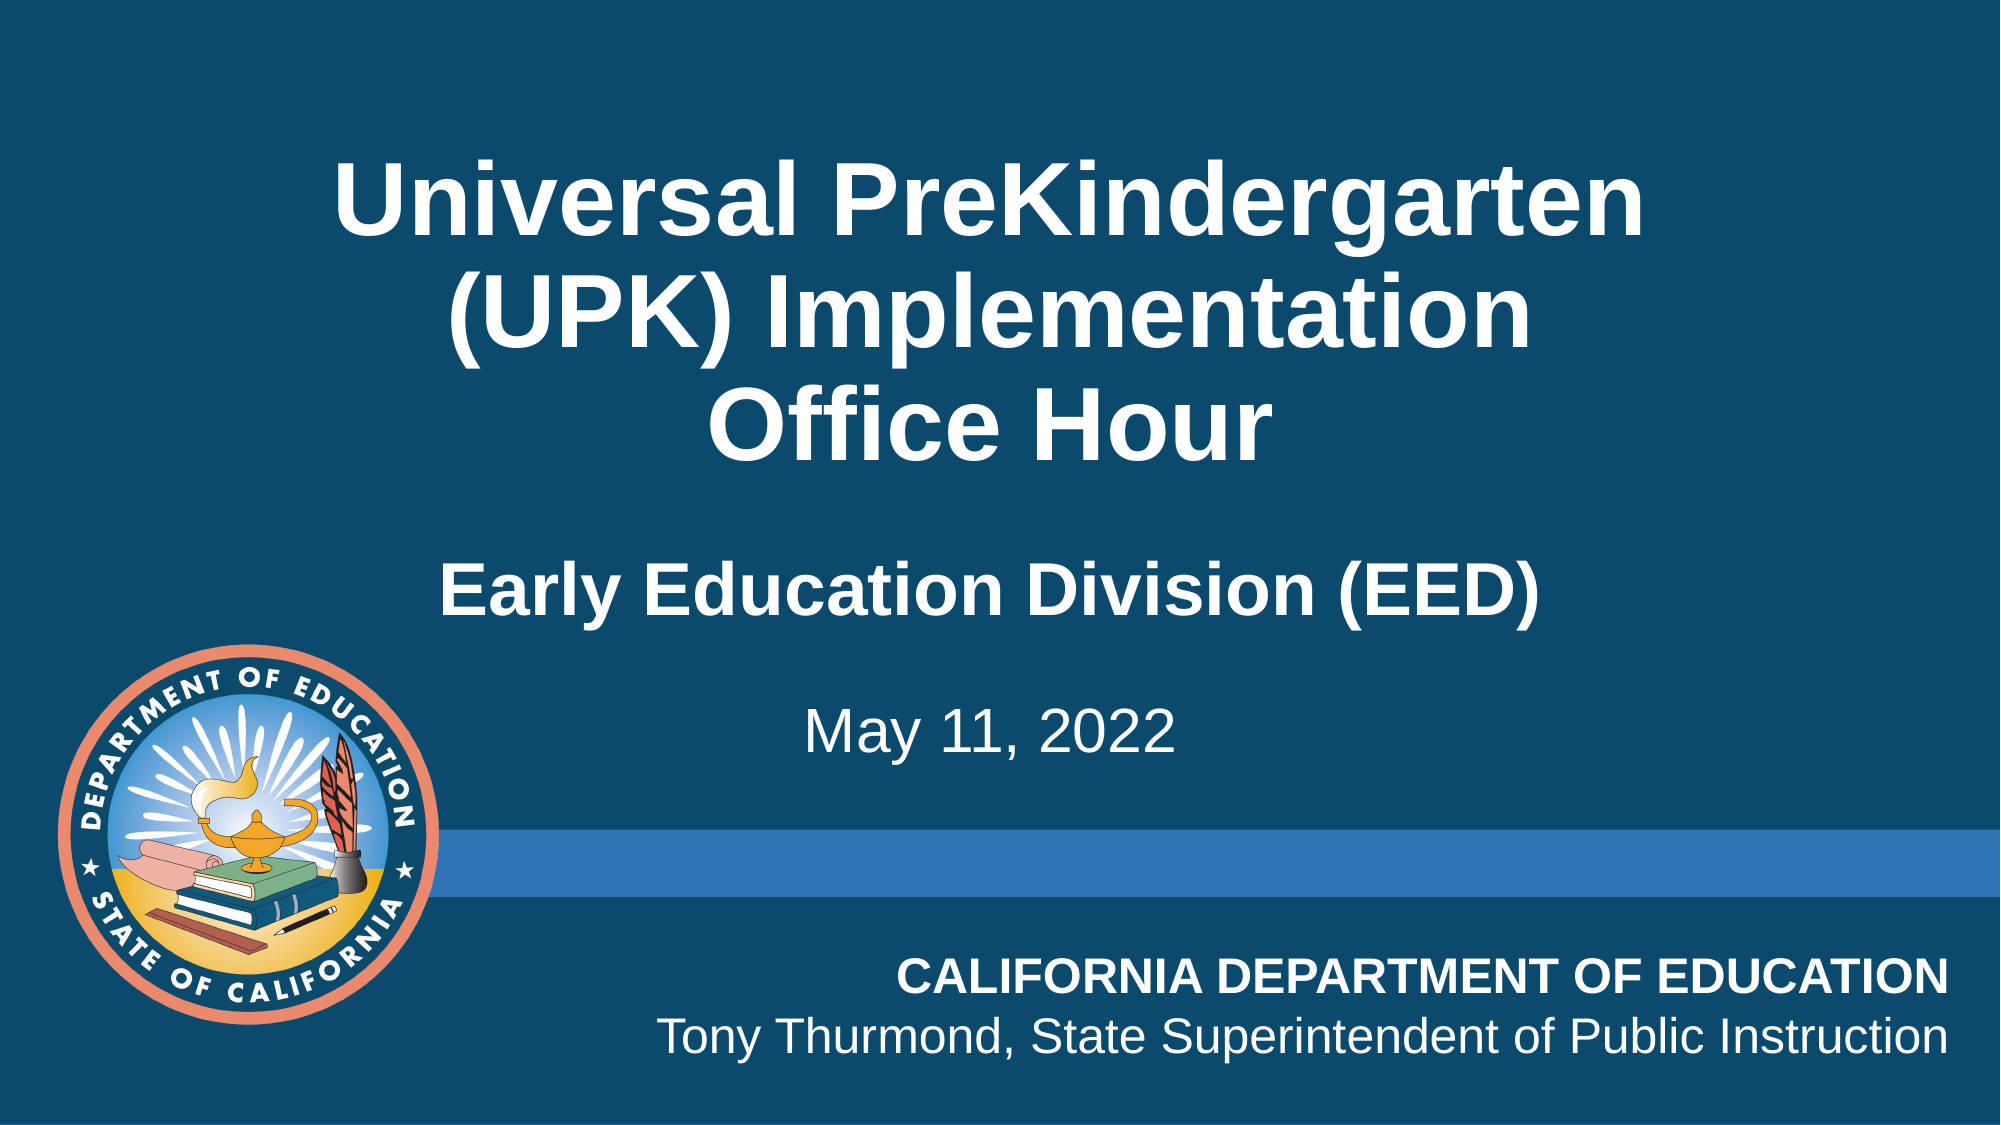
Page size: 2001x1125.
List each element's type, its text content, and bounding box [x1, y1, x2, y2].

picture [55, 835, 443, 1031]
title Universal PreKindergarten (UPK) Implementation Office Hour Early Education Division (EED) May 11, 2022 [0, 8, 1996, 835]
